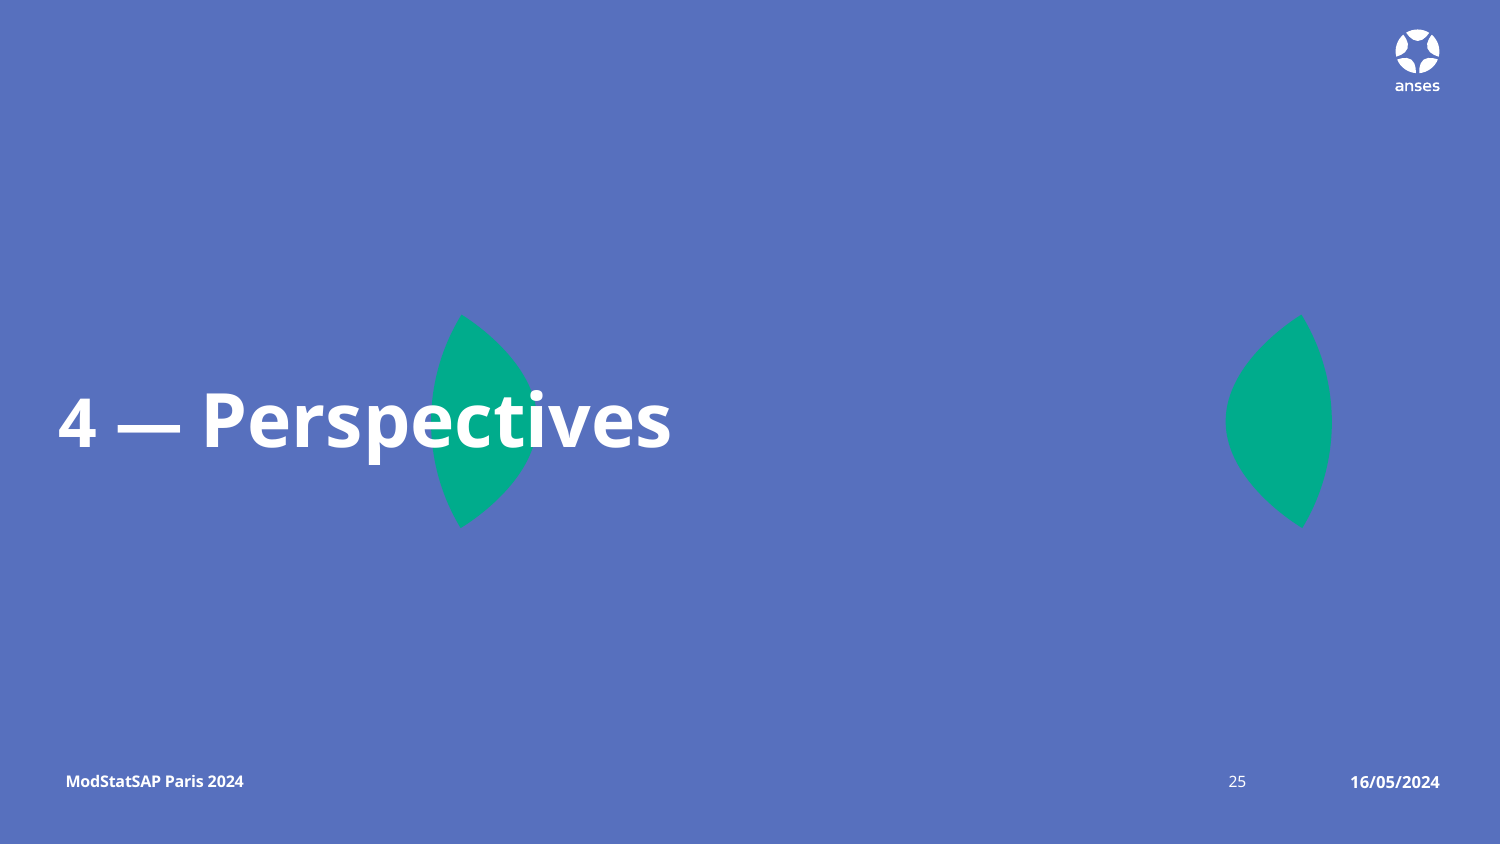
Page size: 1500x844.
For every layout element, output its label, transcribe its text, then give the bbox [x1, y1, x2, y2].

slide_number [1263, 764, 1455, 800]
footer ModStatSAP Paris 2024 [50, 763, 557, 799]
title 4 — Perspectives [58, 120, 1442, 786]
slide_number 25 [1039, 764, 1262, 800]
